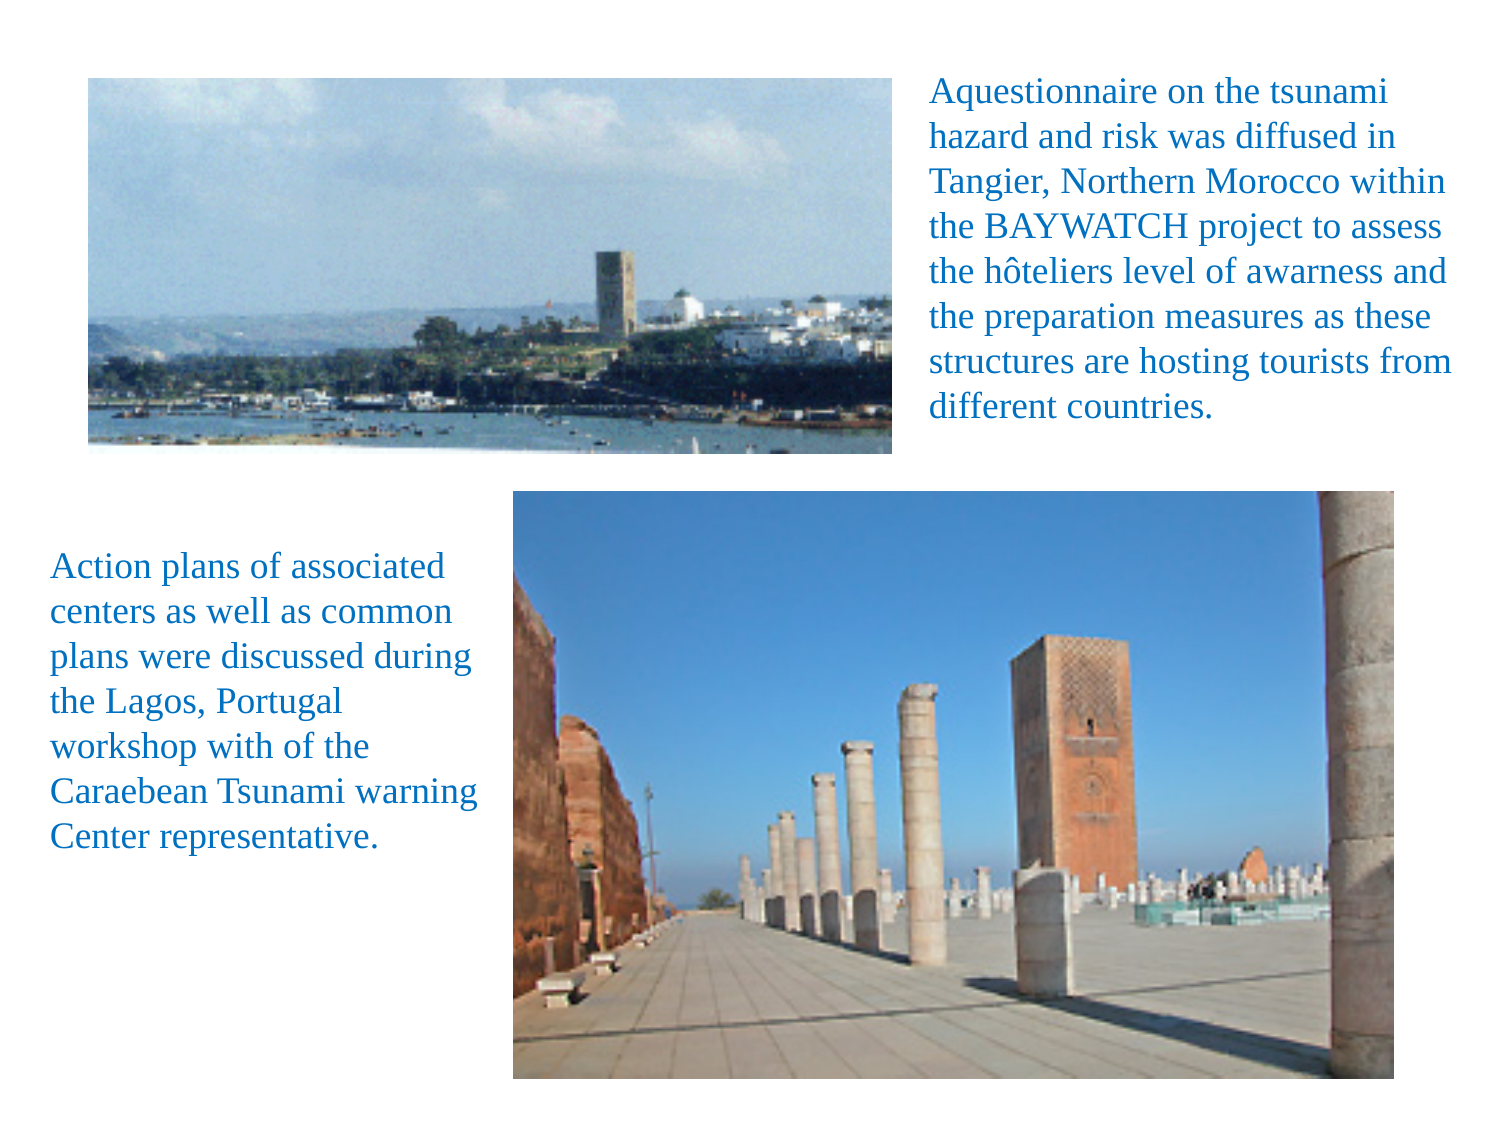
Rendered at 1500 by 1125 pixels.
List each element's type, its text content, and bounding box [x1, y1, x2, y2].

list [88, 77, 892, 454]
text_box Action plans of associated centers as well as common plans were discussed during the Lagos, Portugal workshop with of the Caraebean Tsunami warning Center representative. [35, 468, 504, 909]
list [513, 491, 1394, 1079]
text_box Aquestionnaire on the tsunami hazard and risk was diffused in Tangier, Northern Morocco within the BAYWATCH project to assess the hôteliers level of awarness and the preparation measures as these structures are hosting tourists from different countries. [914, 58, 1477, 434]
